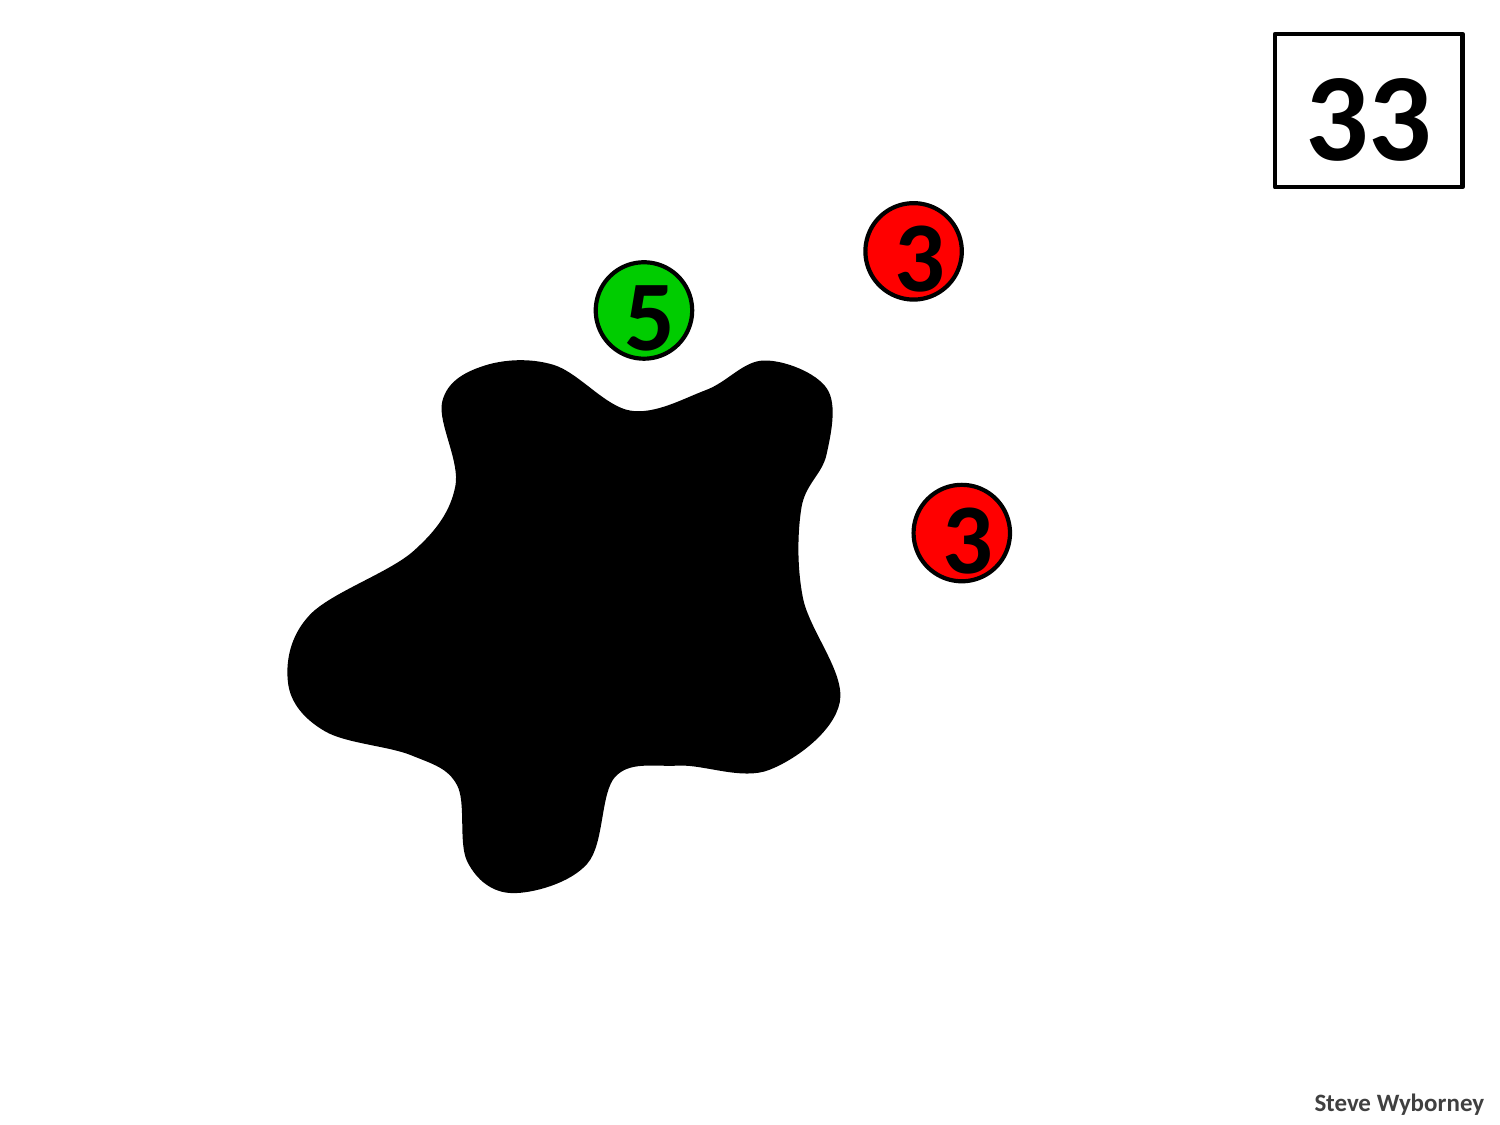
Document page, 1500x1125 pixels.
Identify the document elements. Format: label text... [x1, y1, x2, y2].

text_box 3 [863, 201, 964, 302]
text_box 3 [911, 482, 1013, 584]
text_box 33 [1273, 32, 1465, 189]
text_box 5 [593, 260, 695, 361]
text_box Steve Wyborney [1299, 1079, 1499, 1125]
text_box [287, 360, 841, 894]
